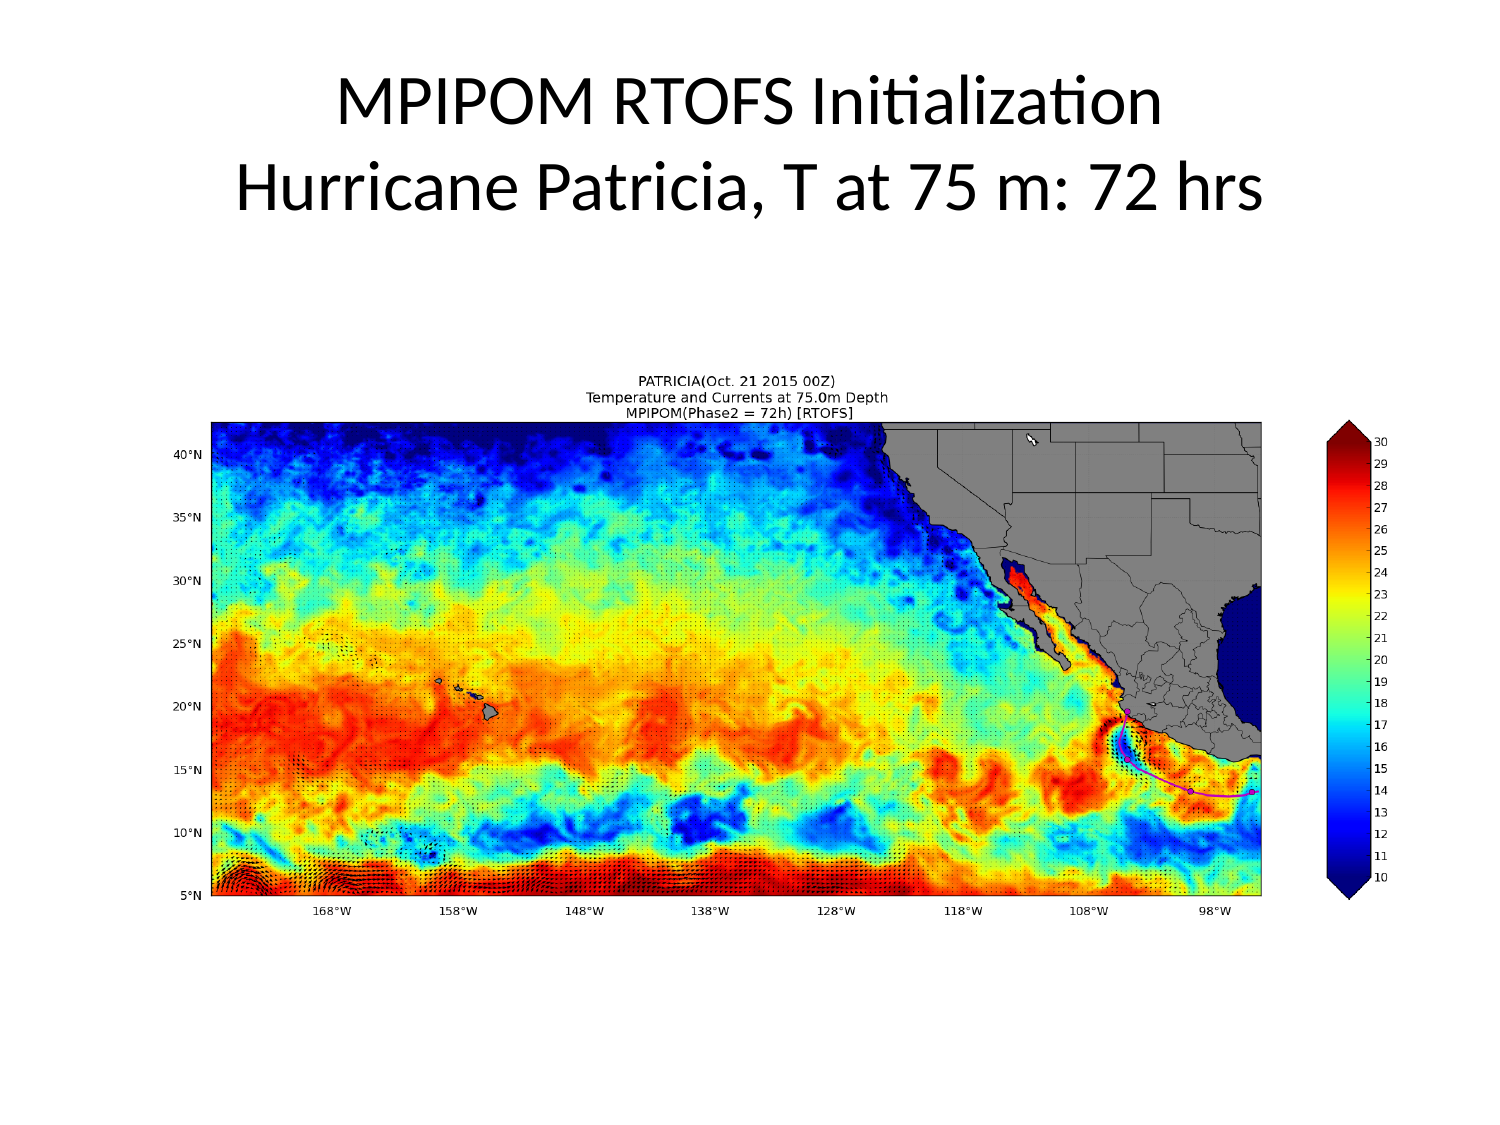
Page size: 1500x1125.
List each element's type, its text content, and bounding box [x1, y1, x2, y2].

picture [0, 232, 1500, 1088]
title MPIPOM RTOFS Initialization Hurricane Patricia, T at 75 m: 72 hrs [75, 45, 1425, 230]
